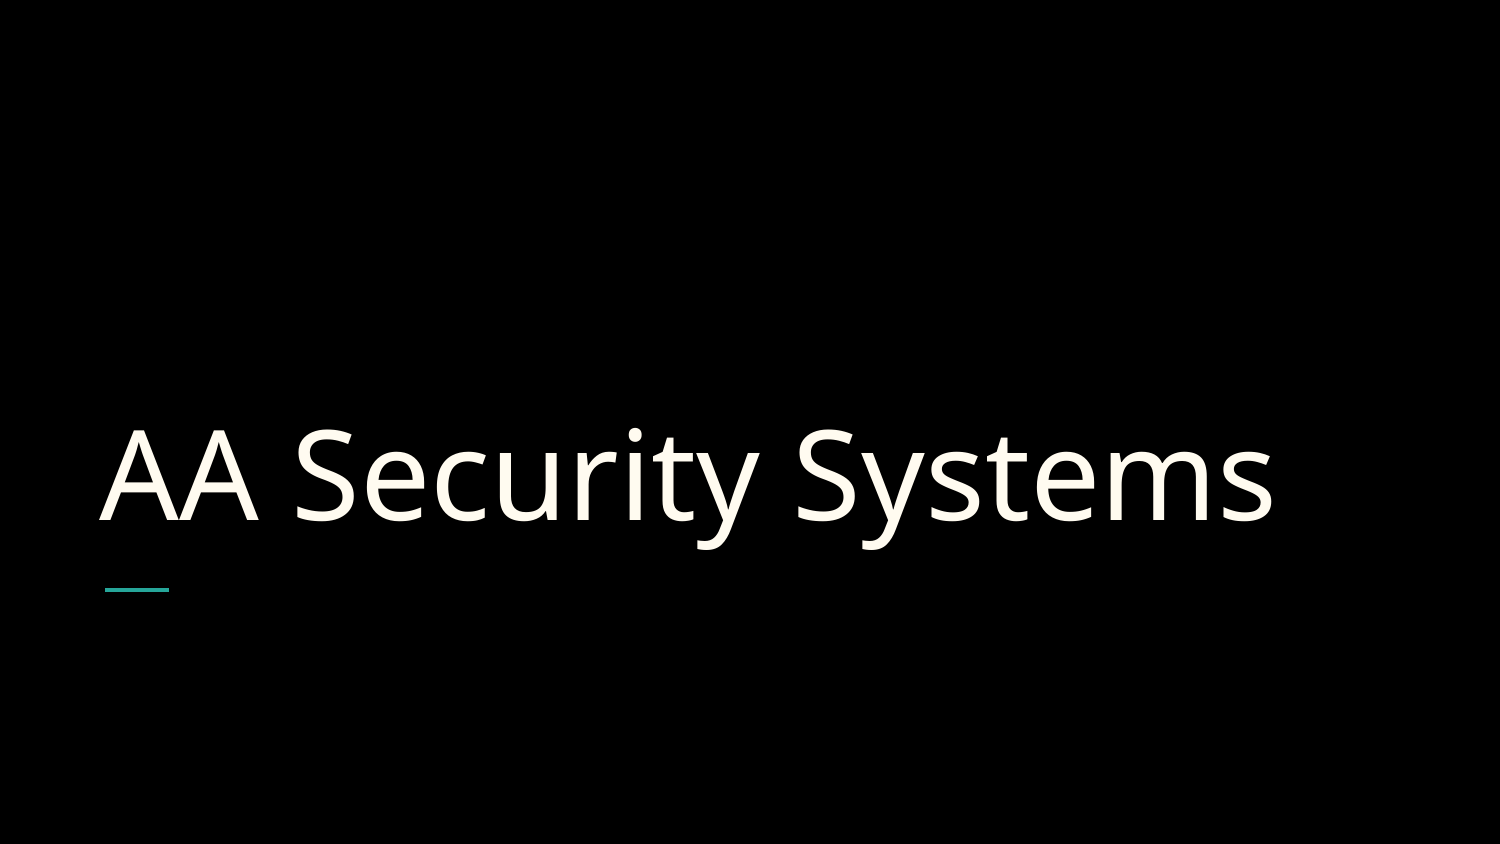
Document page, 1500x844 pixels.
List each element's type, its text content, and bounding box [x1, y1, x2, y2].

title AA Security Systems [84, 310, 1416, 561]
